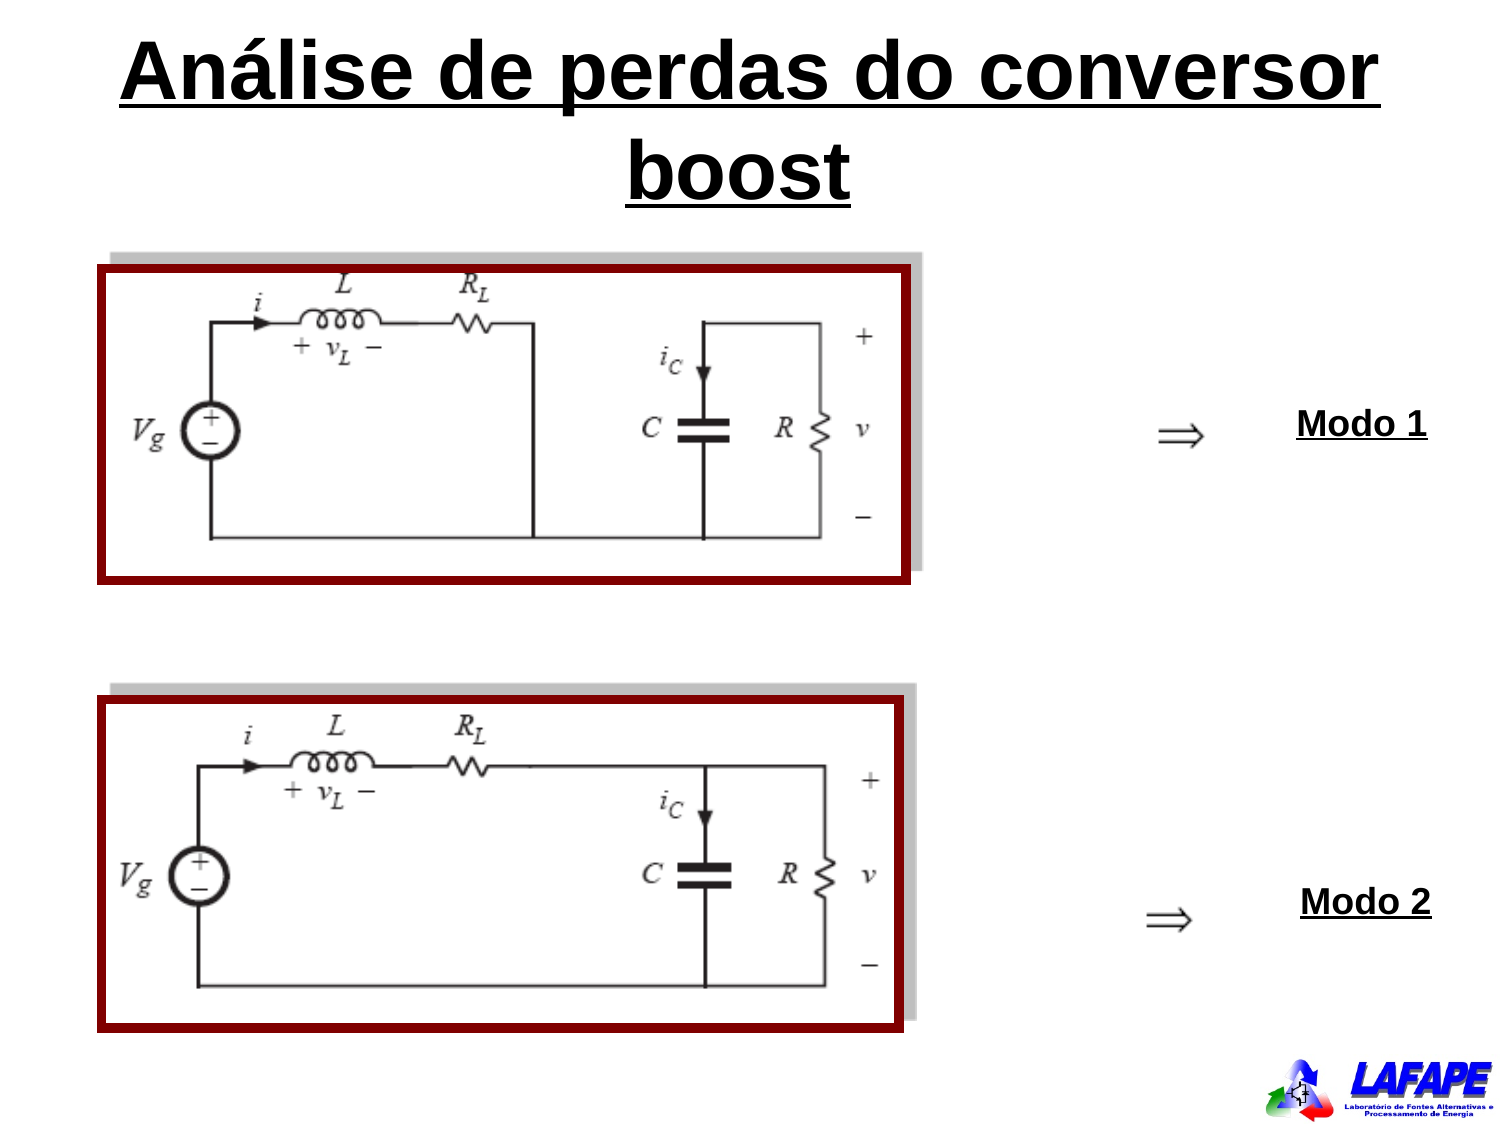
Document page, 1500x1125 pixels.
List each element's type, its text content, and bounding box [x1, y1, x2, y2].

picture [1260, 1054, 1500, 1124]
picture [1104, 385, 1251, 482]
text_box Modo 1 [1281, 391, 1443, 451]
picture [105, 272, 902, 576]
text_box Análise de perdas do conversor boost [0, 0, 1500, 232]
picture [1092, 869, 1239, 966]
text_box Modo 2 [1285, 869, 1447, 930]
picture [105, 703, 895, 1024]
